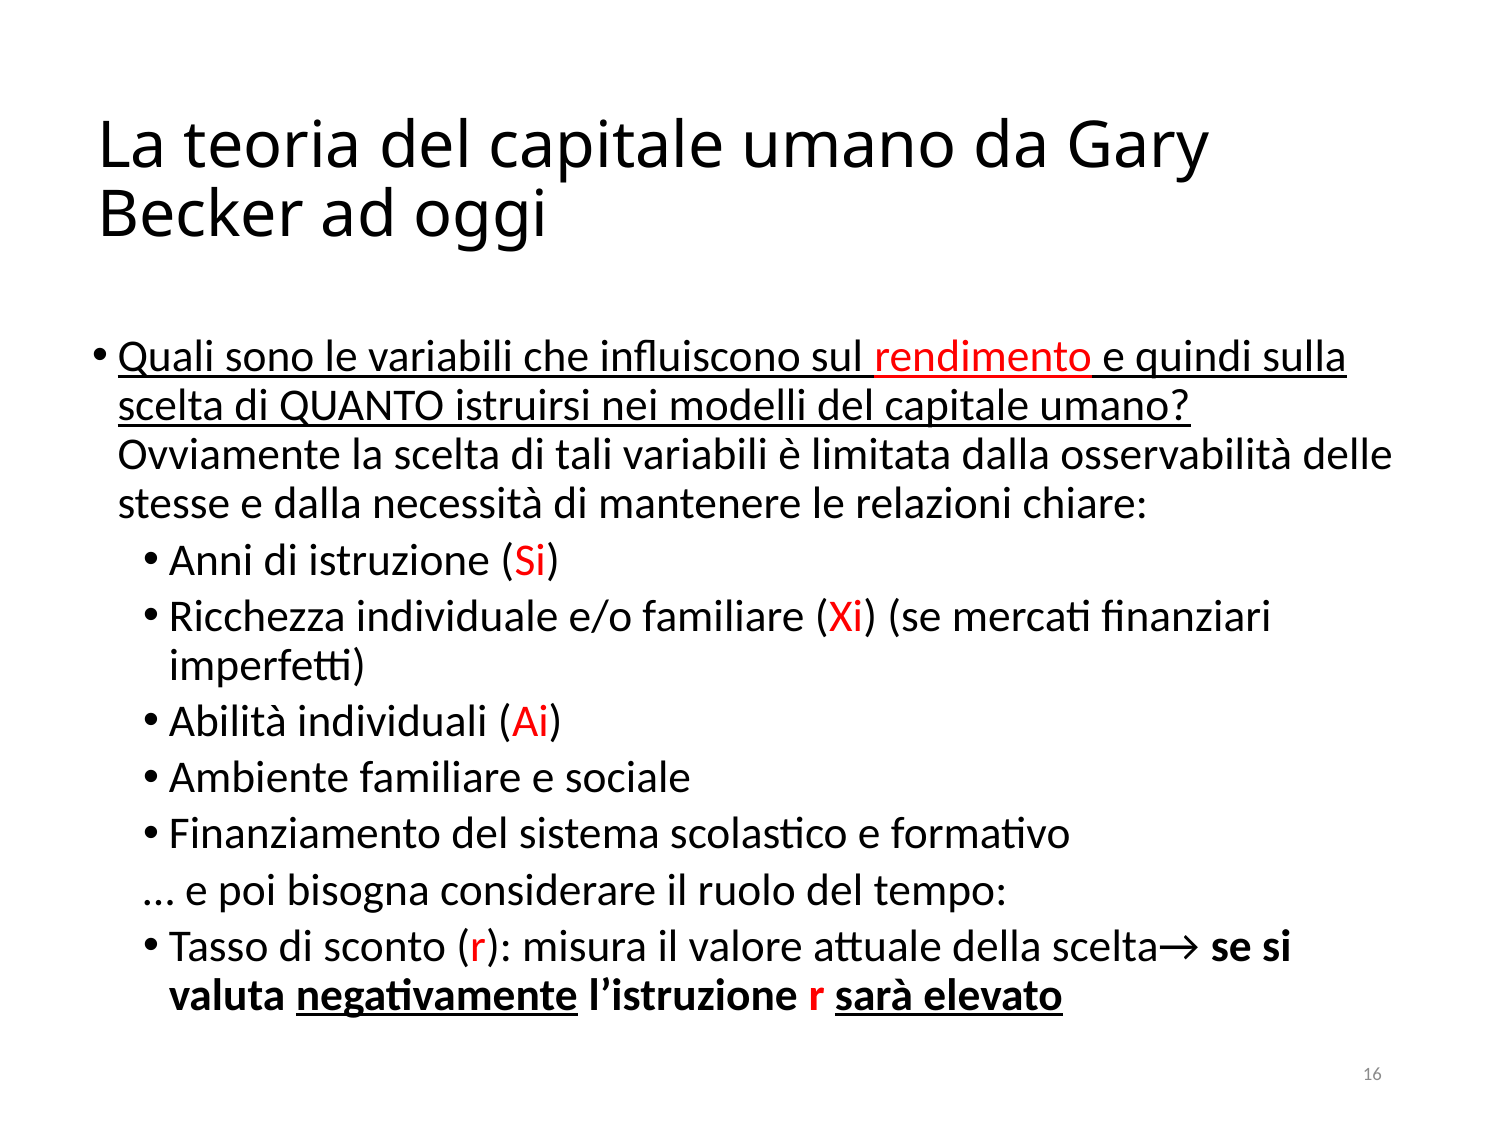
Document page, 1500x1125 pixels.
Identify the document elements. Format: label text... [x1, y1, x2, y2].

list Quali sono le variabili che influiscono sul rendimento e quindi sulla scelta di QUANTO istruirsi nei modelli del capitale umano? Ovviamente la scelta di tali variabili è limitata dalla osservabilità delle stesse e dalla necessità di mantenere le relazioni chiare: Anni di istruzione (Si) Ricchezza individuale e/o familiare (Xi) (se mercati finanziari imperfetti) Abilità individuali (Ai) Ambiente familiare e sociale Finanziamento del sistema scolastico e formativo … e poi bisogna considerare il ruolo del tempo: Tasso di sconto (r): misura il valore attuale della scelta→ se si valuta negativamente l’istruzione r sarà elevato [77, 324, 1427, 1030]
title La teoria del capitale umano da Gary Becker ad oggi [82, 99, 1432, 263]
slide_number 16 [1059, 1042, 1397, 1103]
